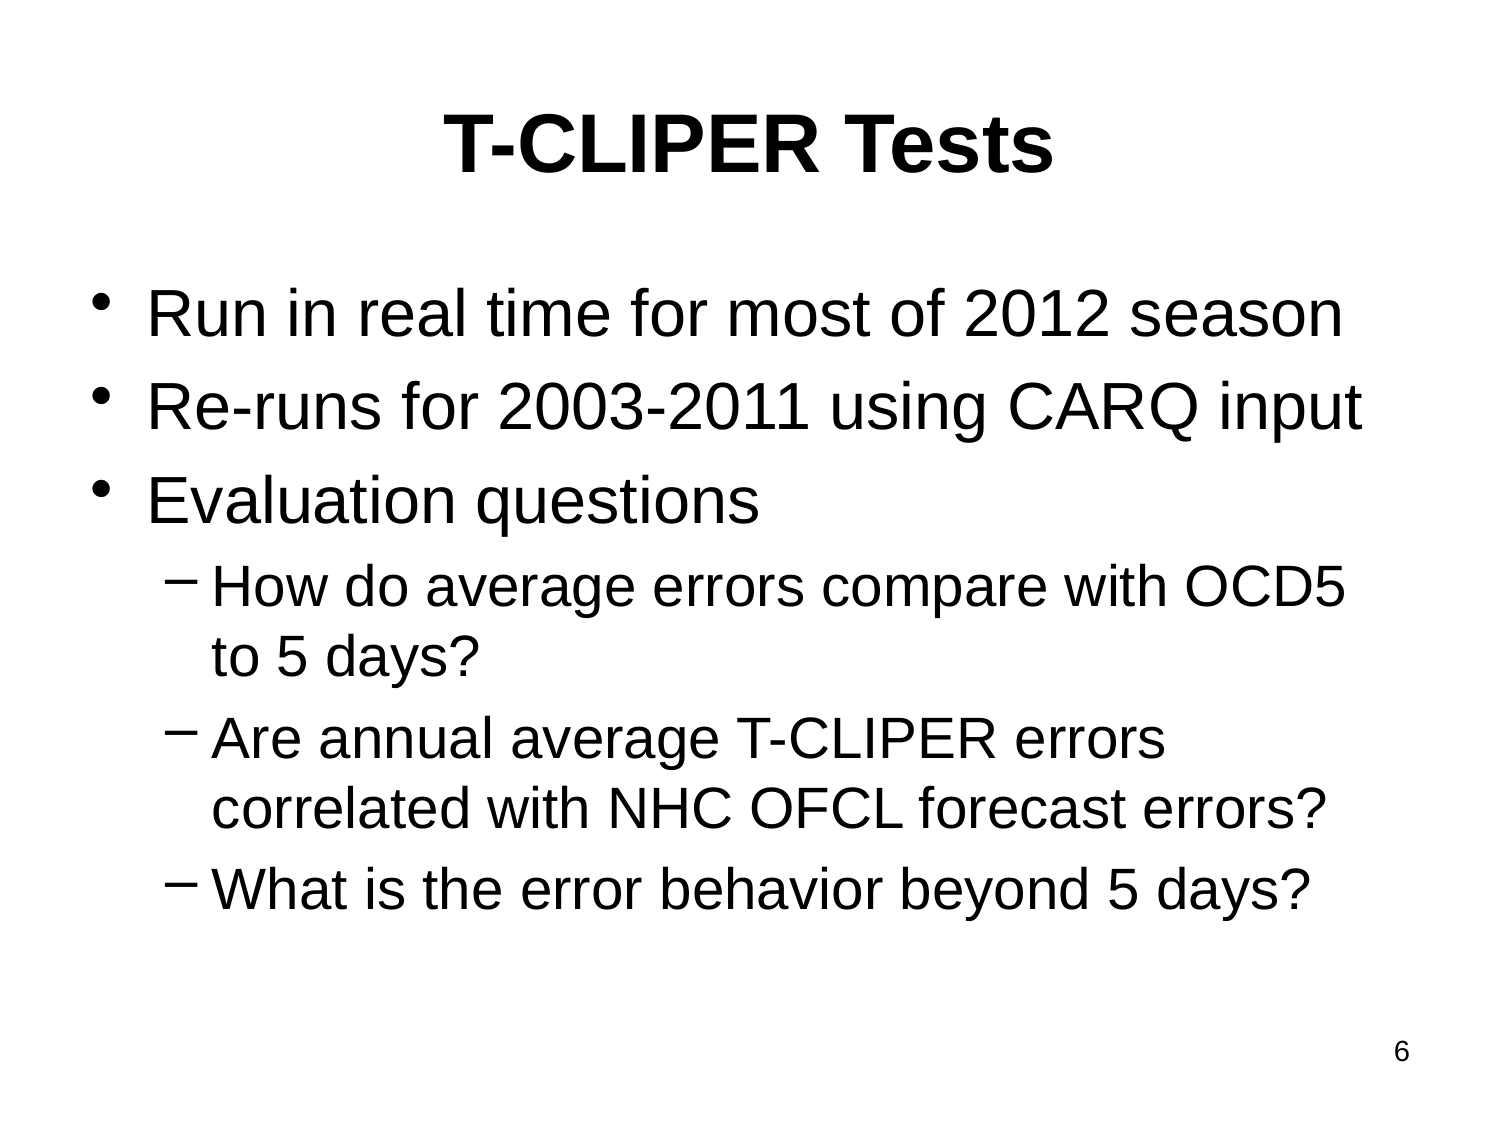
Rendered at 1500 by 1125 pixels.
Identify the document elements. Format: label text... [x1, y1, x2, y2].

list Run in real time for most of 2012 season Re-runs for 2003-2011 using CARQ input Evaluation questions How do average errors compare with OCD5 to 5 days? Are annual average T-CLIPER errors correlated with NHC OFCL forecast errors? What is the error behavior beyond 5 days? [74, 262, 1426, 1006]
slide_number 6 [1074, 1024, 1426, 1103]
title T-CLIPER Tests [74, 44, 1426, 233]
